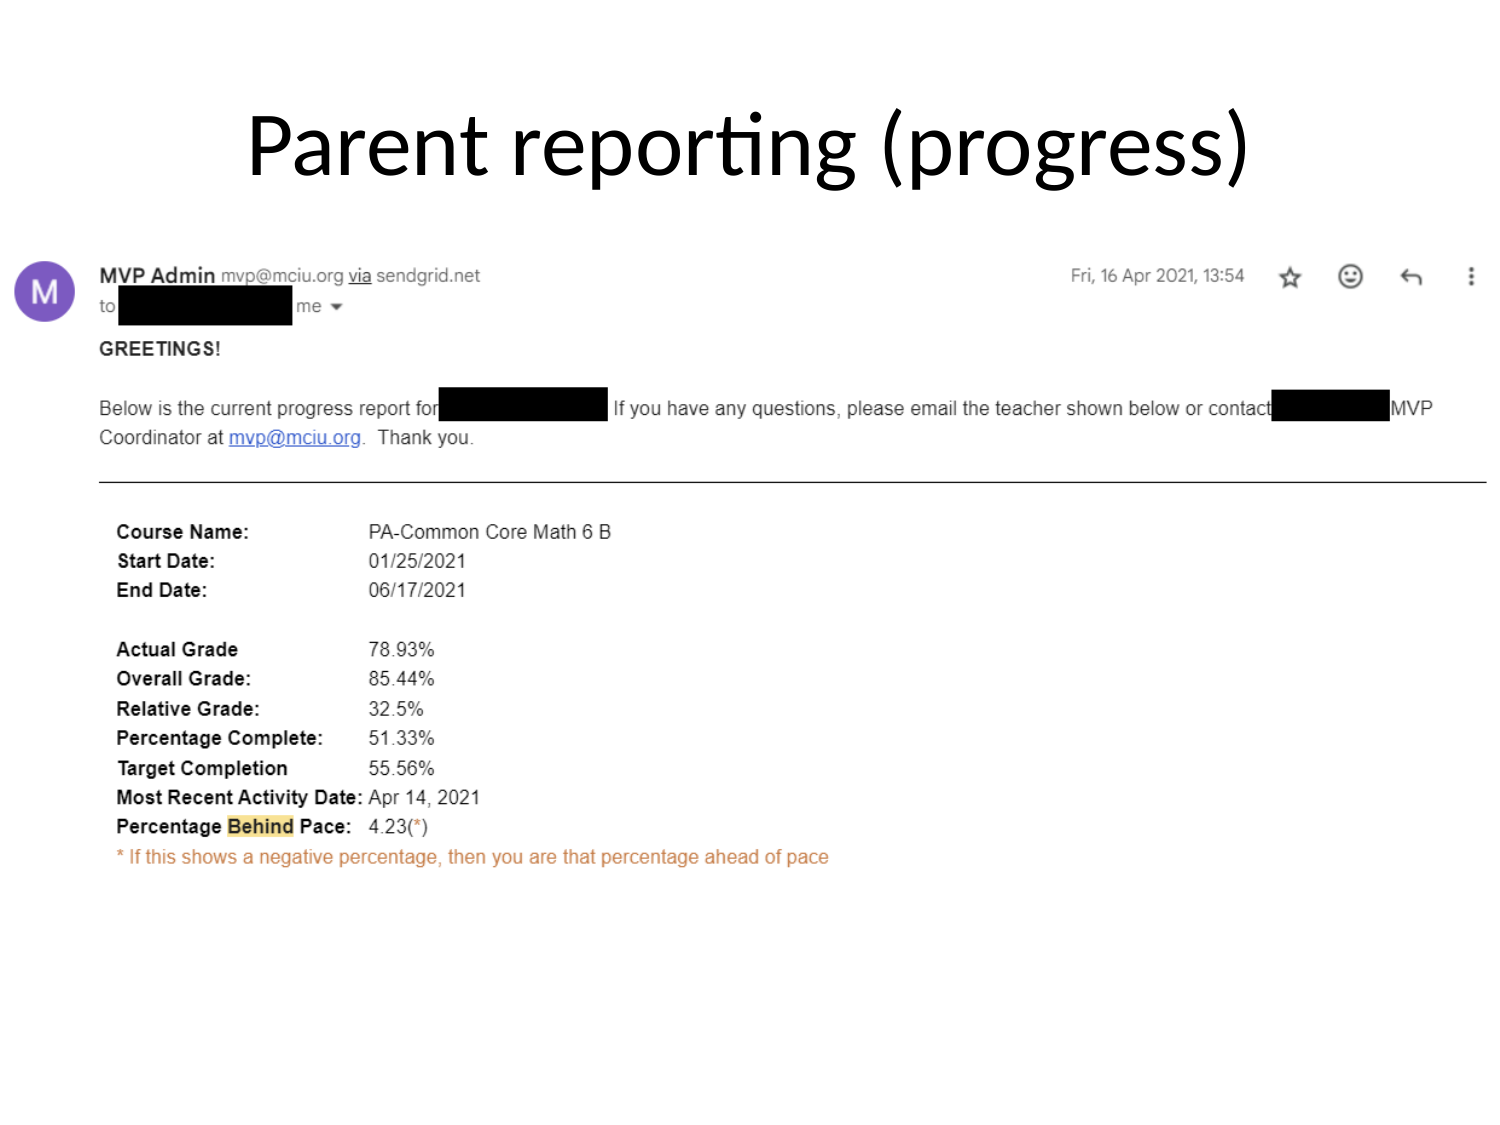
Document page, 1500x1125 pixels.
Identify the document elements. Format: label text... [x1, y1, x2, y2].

title Parent reporting (progress) [75, 45, 1425, 233]
picture [0, 254, 1500, 871]
